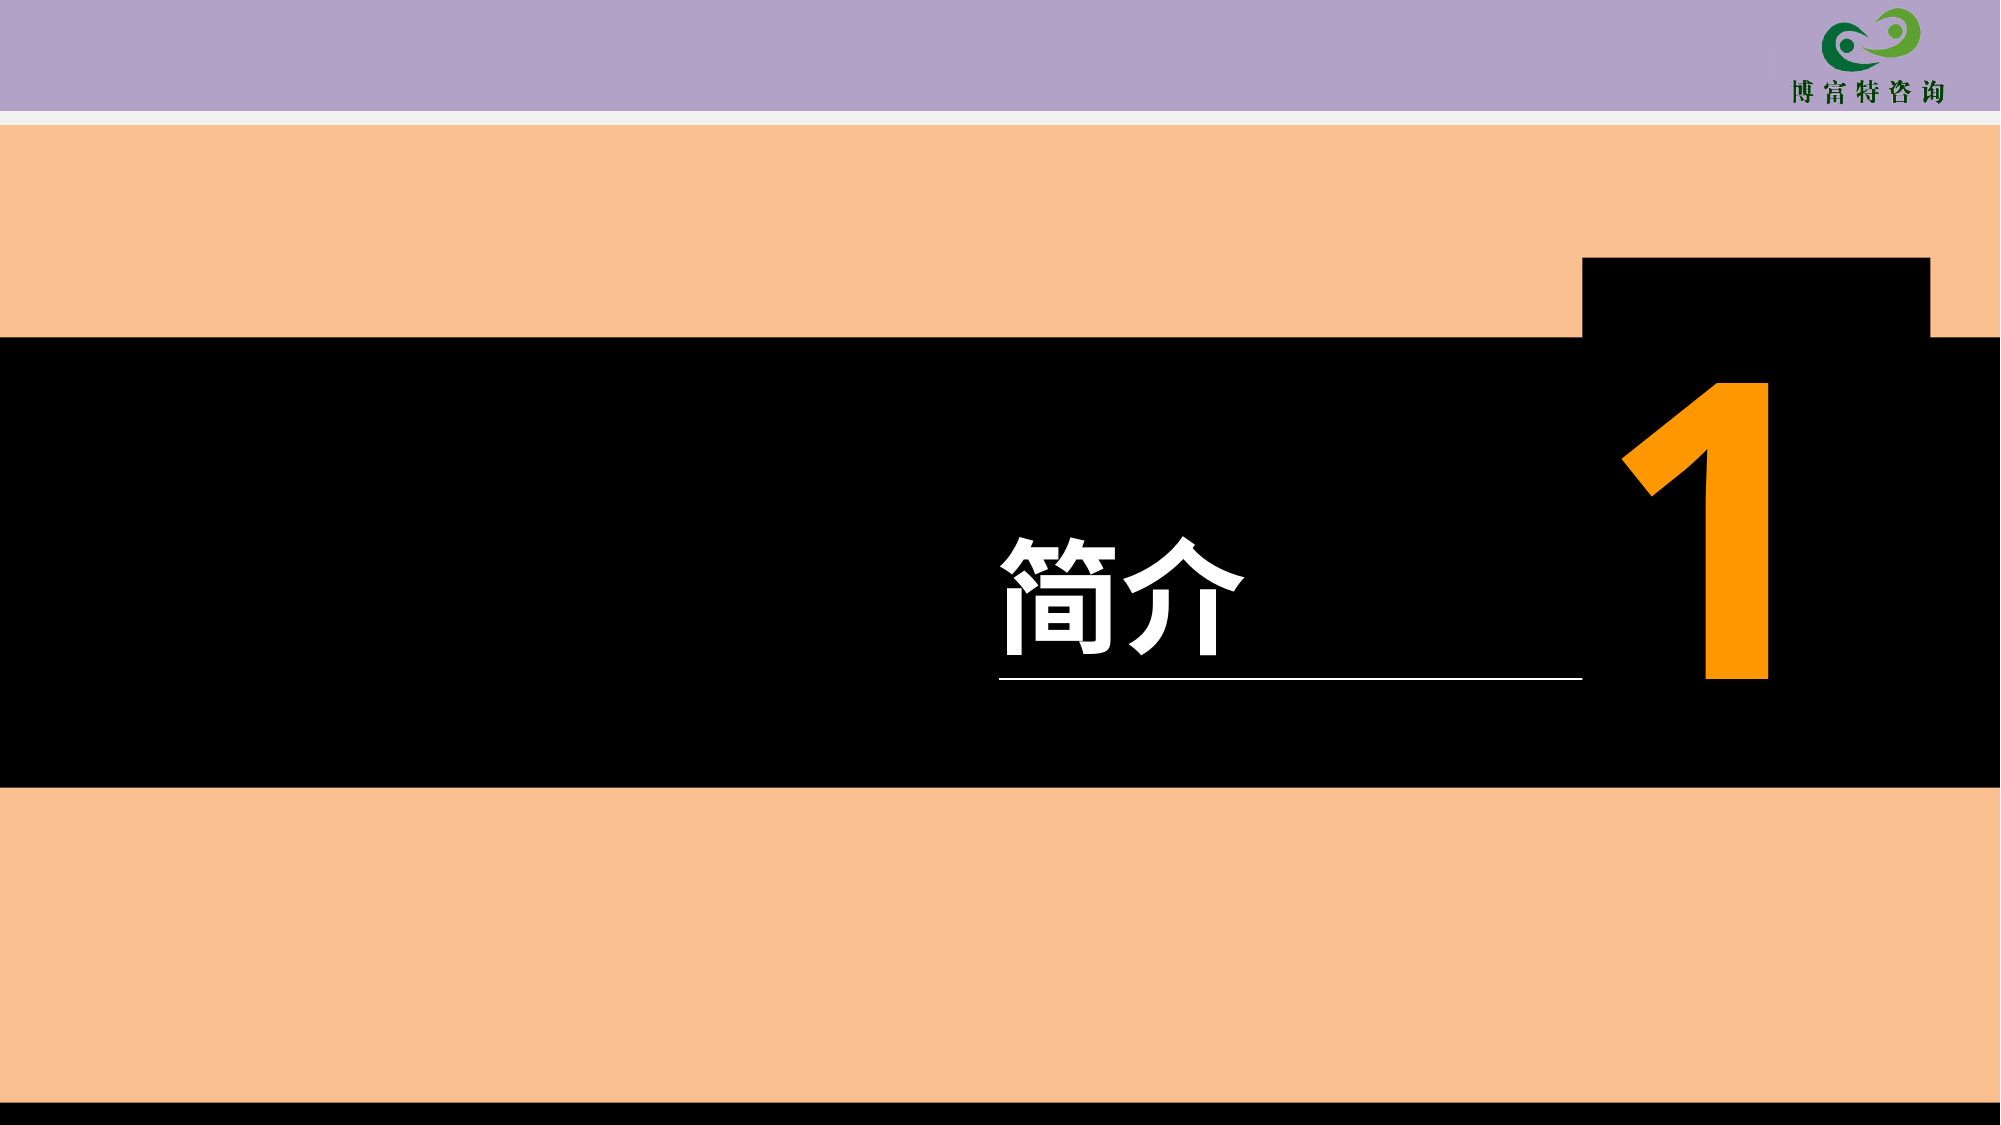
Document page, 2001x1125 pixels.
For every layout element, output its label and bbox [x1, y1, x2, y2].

picture [1772, 7, 1969, 107]
text_box [0, 257, 2000, 788]
